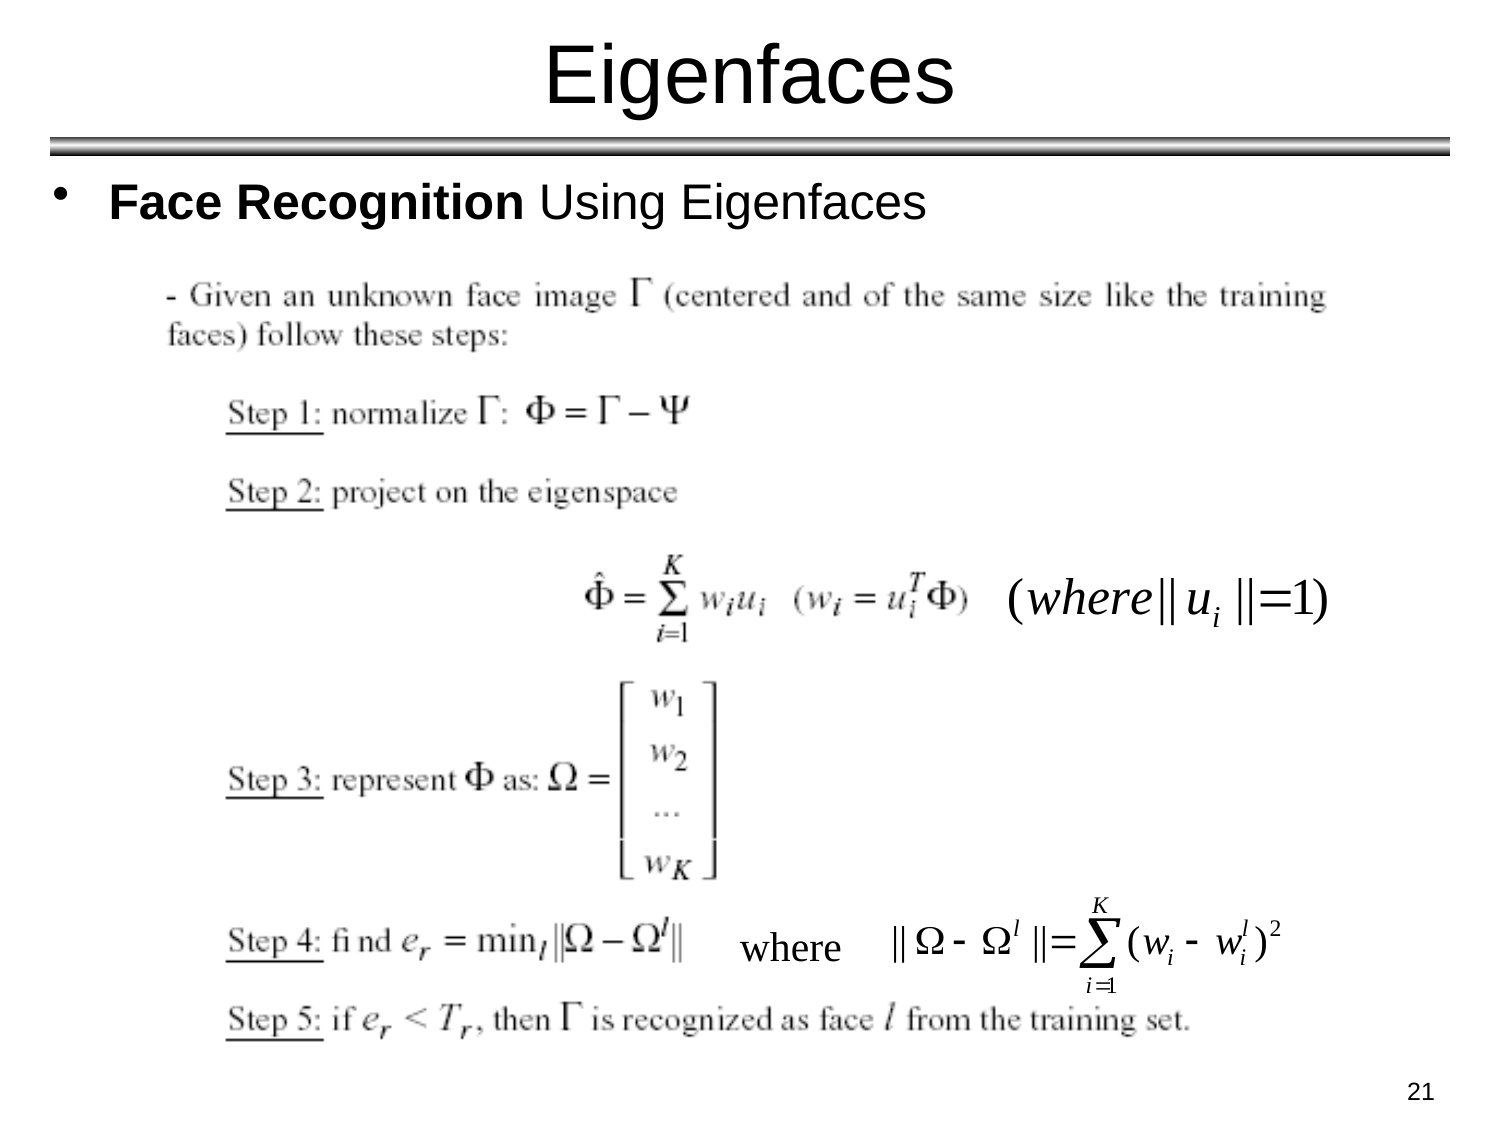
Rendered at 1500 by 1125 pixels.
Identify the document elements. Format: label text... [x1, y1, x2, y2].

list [149, 274, 1338, 1047]
text_box Face Recognition Using Eigenfaces [37, 162, 1450, 238]
title Eigenfaces [51, 12, 1449, 128]
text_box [999, 562, 1338, 641]
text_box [887, 887, 1291, 1003]
slide_number 21 [1175, 1037, 1450, 1113]
